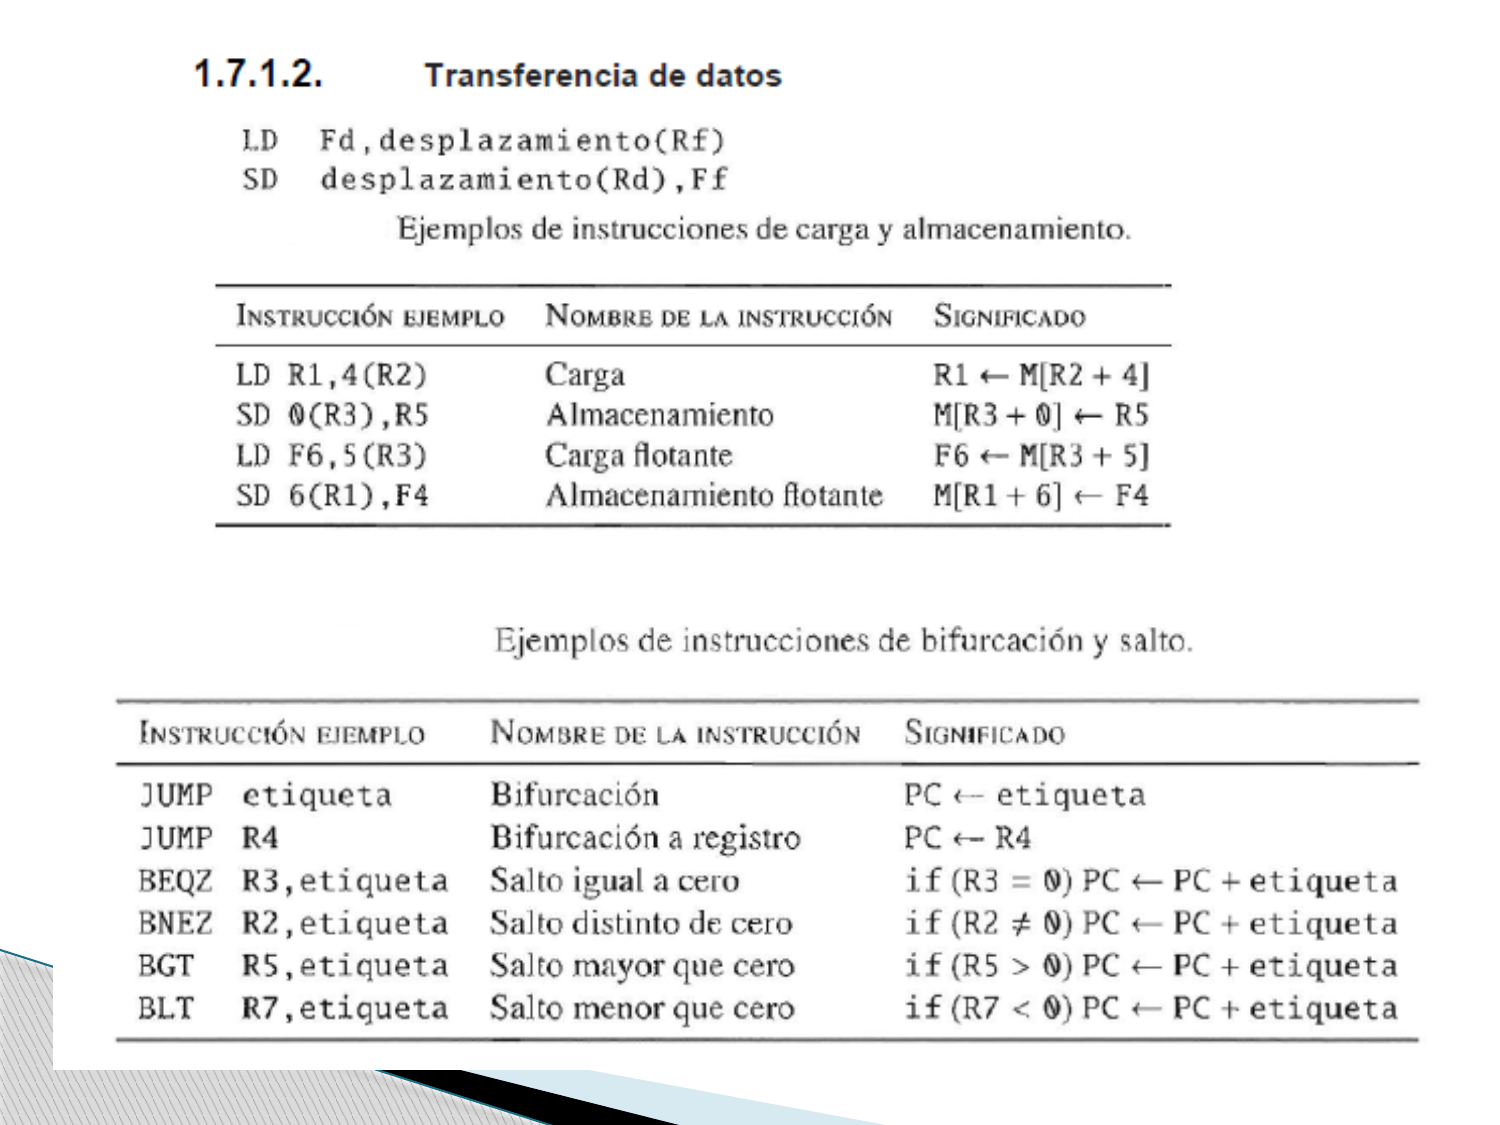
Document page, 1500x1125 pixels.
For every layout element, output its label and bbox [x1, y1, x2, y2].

picture [52, 620, 1485, 1070]
picture [170, 42, 1199, 575]
